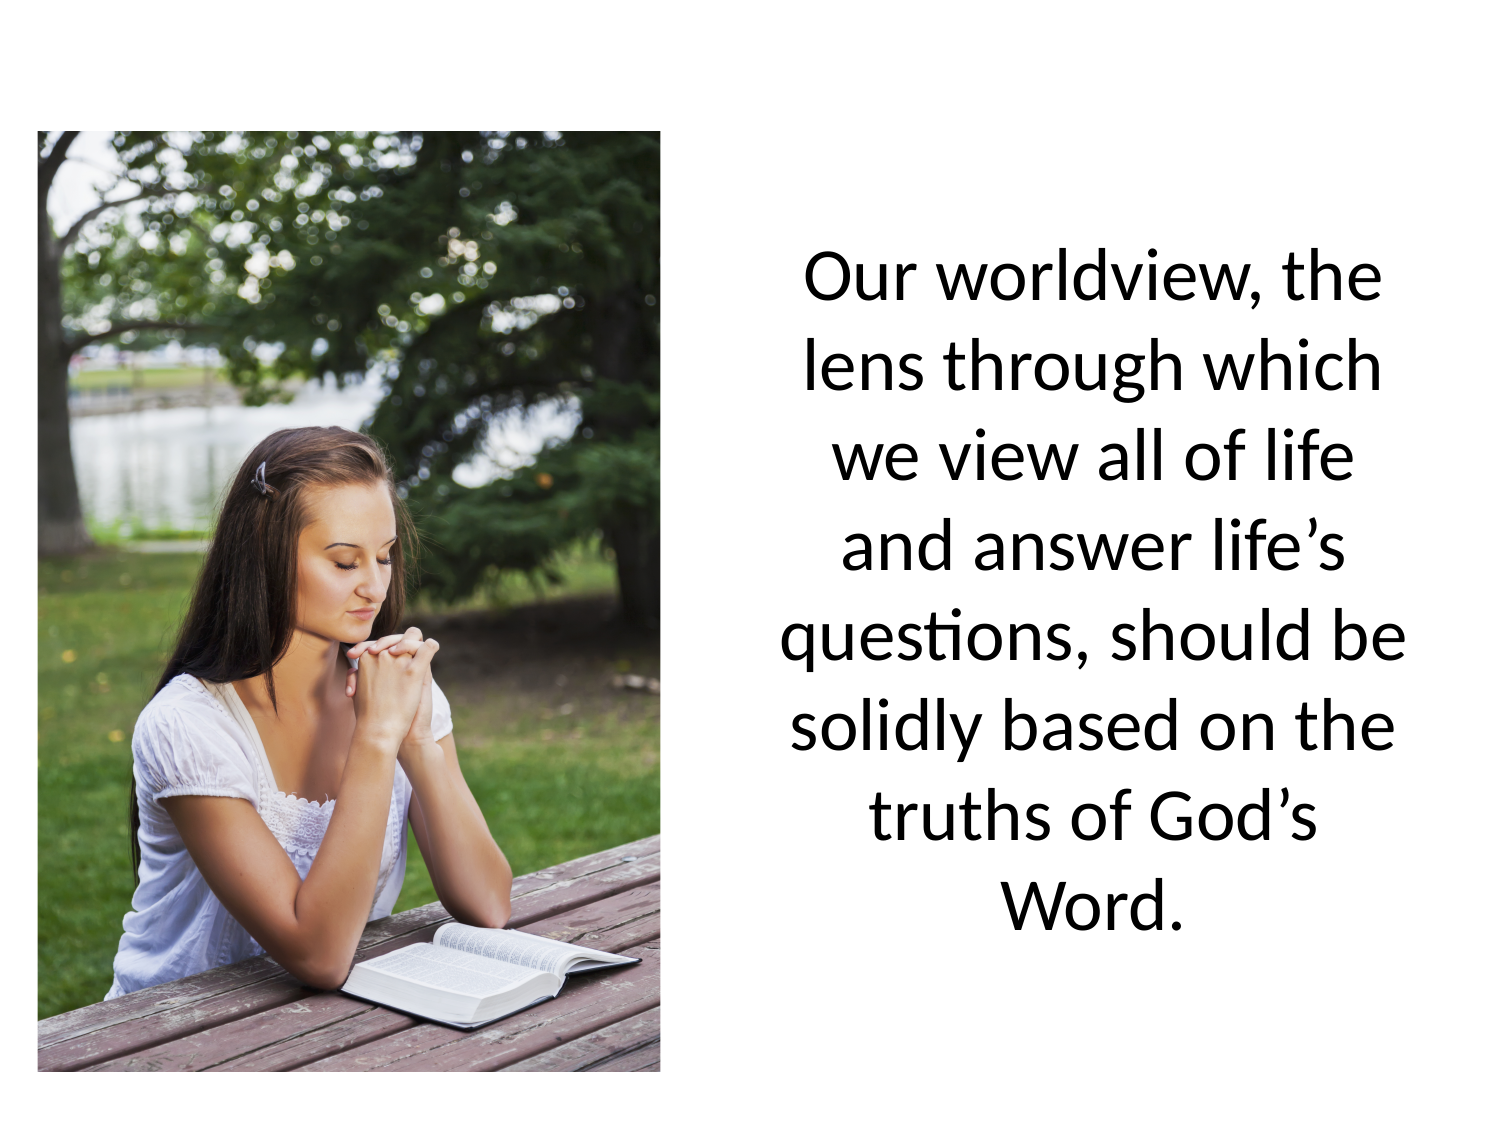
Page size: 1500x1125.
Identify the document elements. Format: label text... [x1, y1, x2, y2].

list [37, 131, 661, 1073]
list Our worldview, the lens through which we view all of life and answer life’s questions, should be solidly based on the truths of God’s Word. [762, 218, 1425, 1005]
